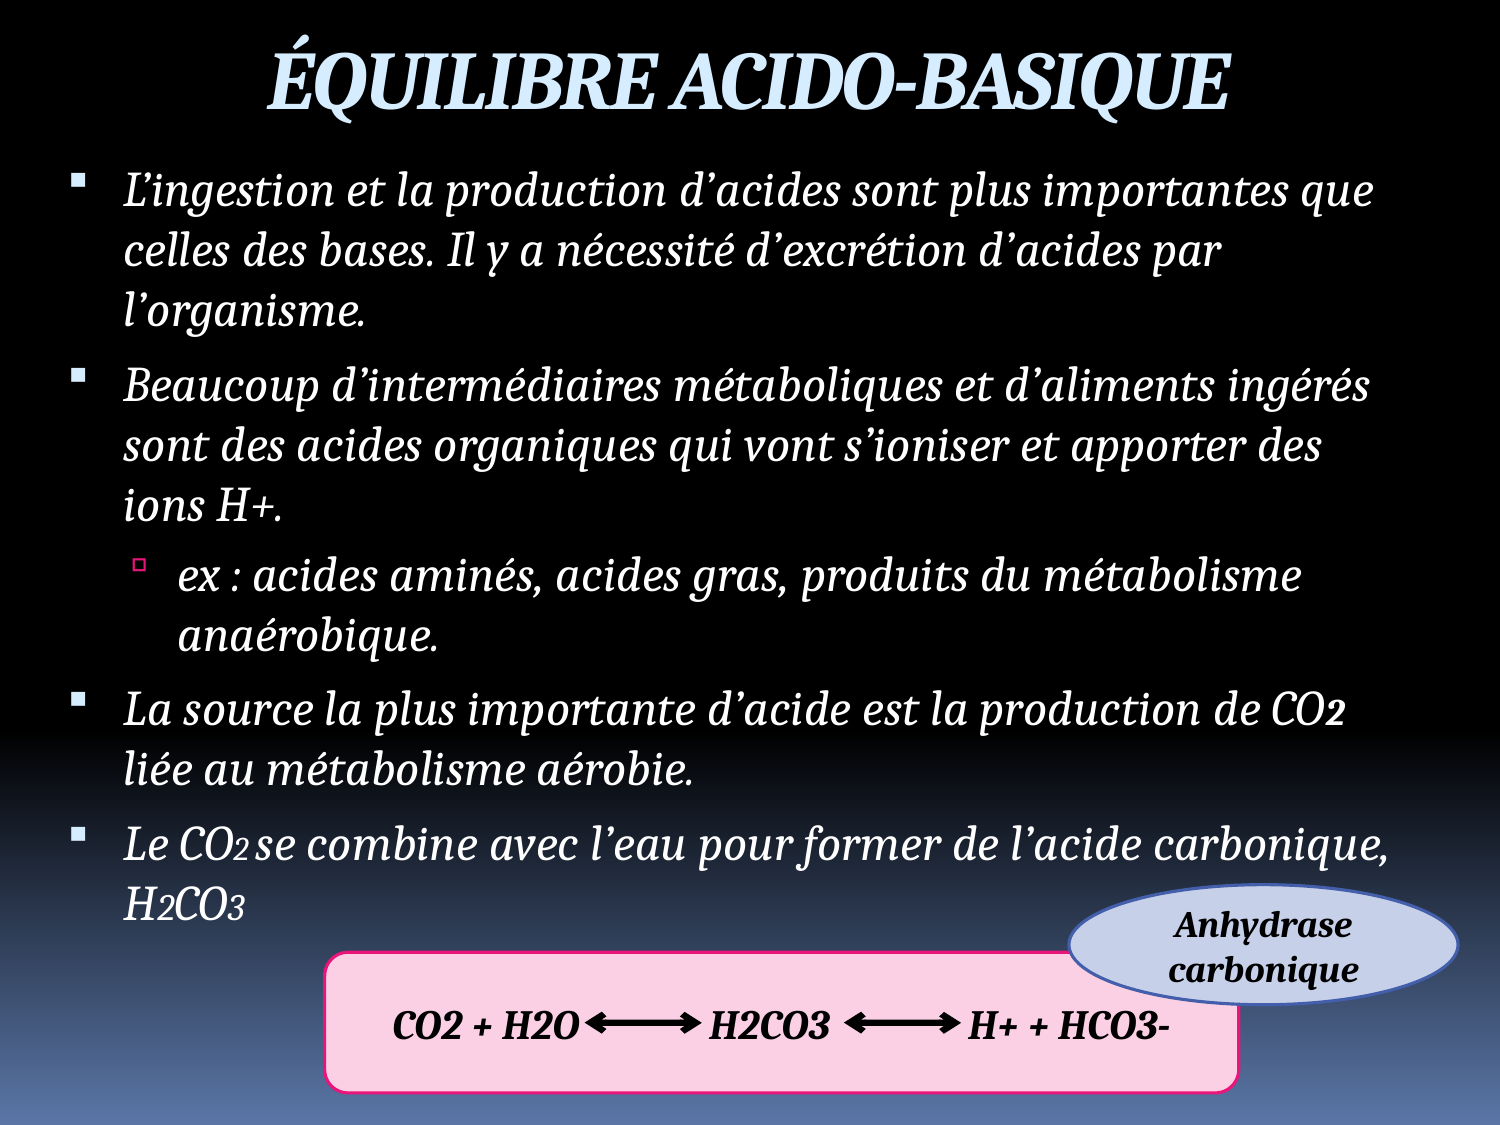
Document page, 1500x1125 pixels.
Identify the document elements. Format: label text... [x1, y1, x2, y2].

text_box Anhydrase carbonique [1067, 883, 1460, 1007]
title ÉQUILIBRE ACIDO-BASIQUE [112, 19, 1388, 149]
list L’ingestion et la production d’acides sont plus importantes que celles des bases. Il y a nécessité d’excrétion d’acides par l’organisme. Beaucoup d’intermédiaires métaboliques et d’aliments ingérés sont des acides organiques qui vont s’ioniser et apporter des ions H+. ex : acides aminés, acides gras, produits du métabolisme anaérobique. La source la plus importante d’acide est la production de CO2 liée au métabolisme aérobie. Le CO2 se combine avec l’eau pour former de l’acide carbonique, H2CO3 [41, 149, 1424, 1037]
text_box CO2 + H2O H2CO3 H+ + HCO3- [323, 950, 1241, 1095]
